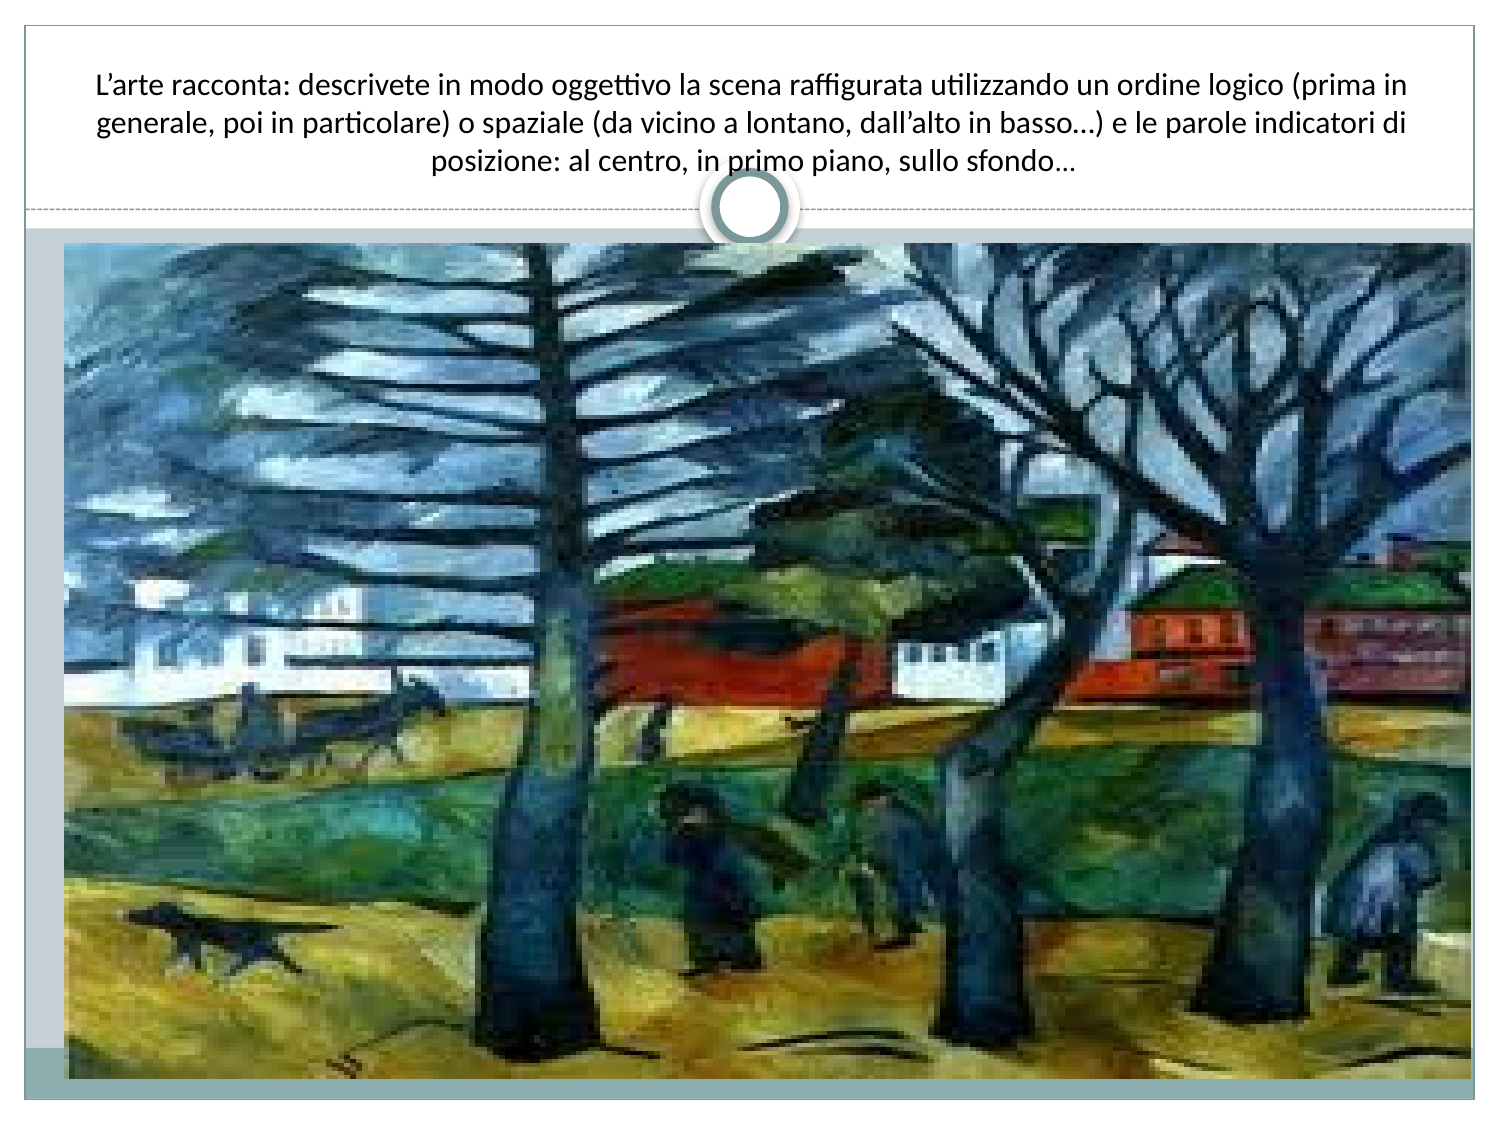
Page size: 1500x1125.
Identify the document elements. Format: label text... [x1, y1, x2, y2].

title L’arte racconta: descrivete in modo oggettivo la scena raffigurata utilizzando un ordine logico (prima in generale, poi in particolare) o spaziale (da vicino a lontano, dall’alto in basso…) e le parole indicatori di posizione: al centro, in primo piano, sullo sfondo… [53, 54, 1454, 186]
picture [64, 243, 1471, 1079]
